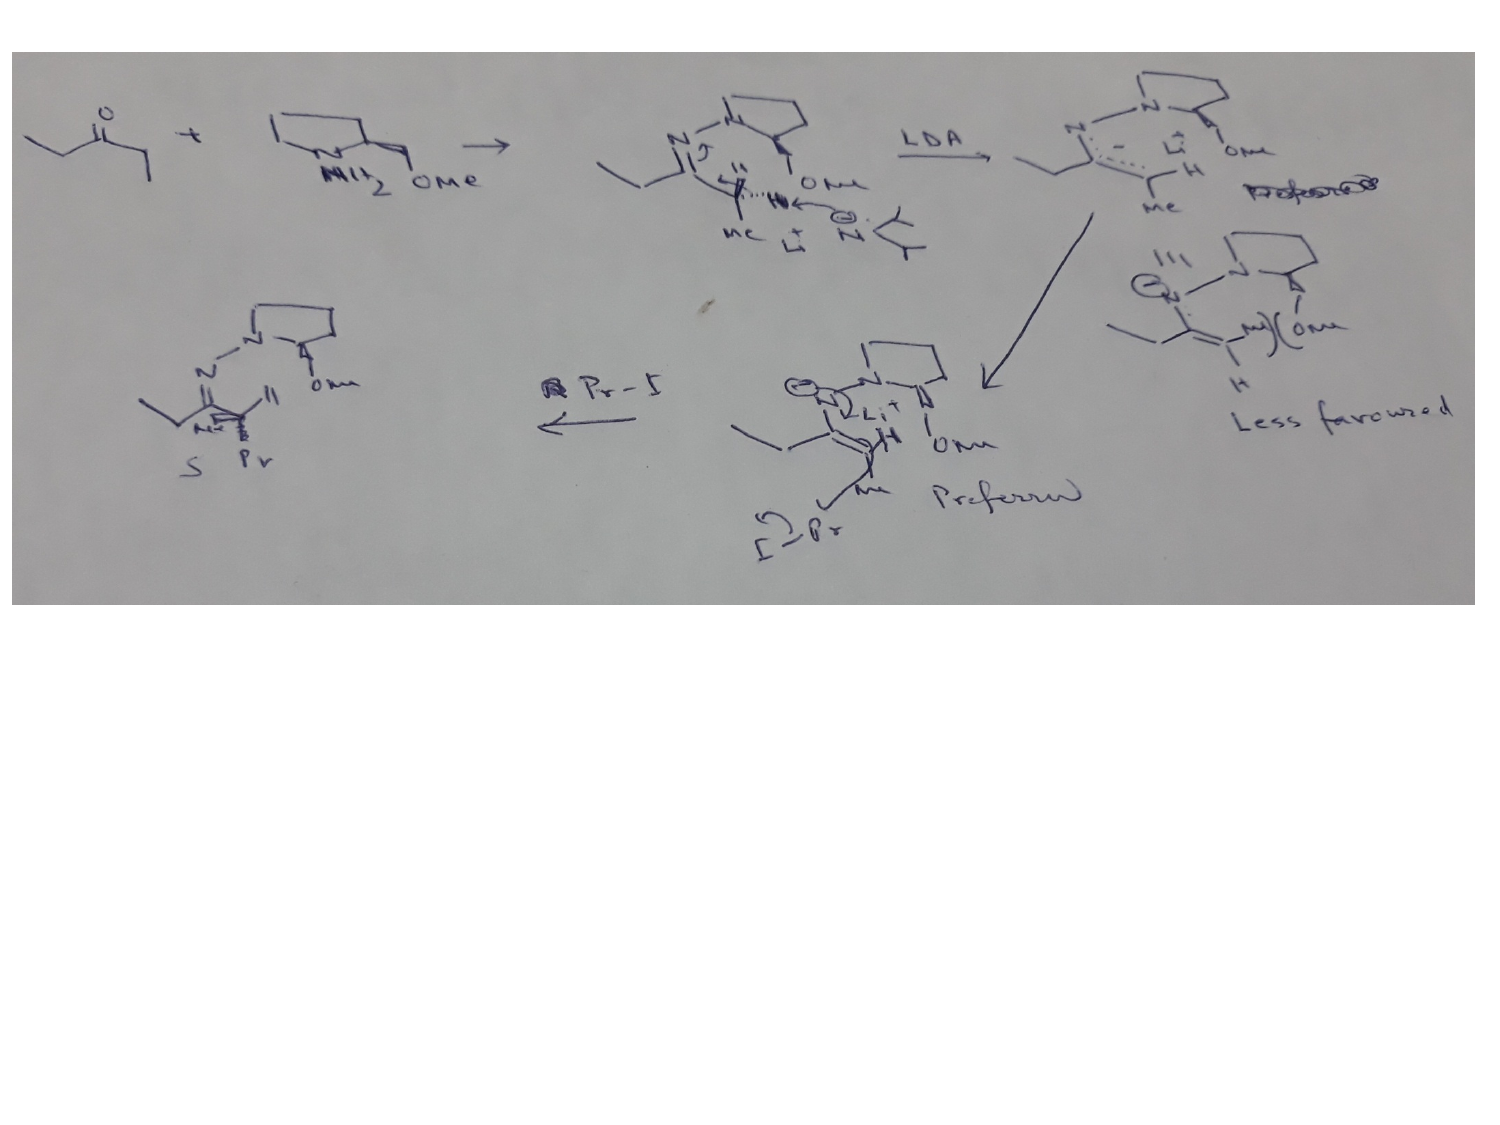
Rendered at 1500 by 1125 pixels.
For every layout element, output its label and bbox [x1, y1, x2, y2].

picture [12, 51, 1476, 606]
